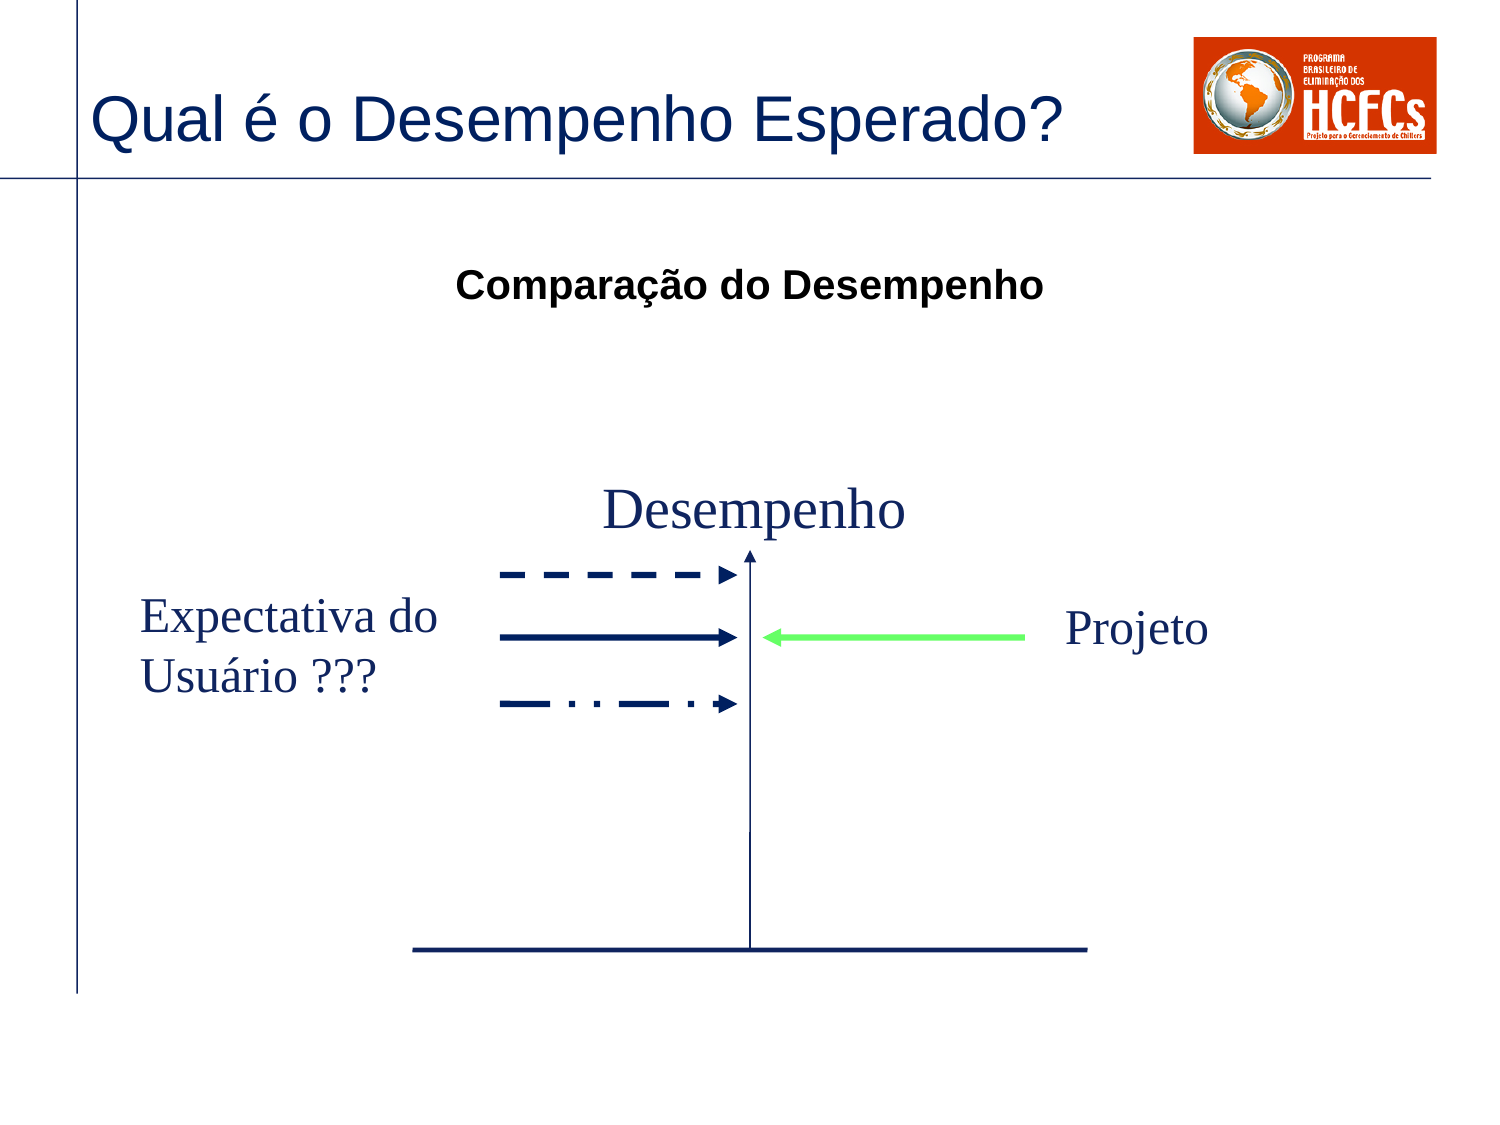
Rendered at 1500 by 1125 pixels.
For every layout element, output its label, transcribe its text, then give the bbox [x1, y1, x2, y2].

text_box Projeto [1050, 587, 1300, 663]
title Qual é o Desempenho Esperado? [75, 37, 1350, 163]
picture [1350, 37, 1437, 154]
text_box [725, 697, 738, 711]
text_box [722, 568, 738, 582]
text_box Desempenho [587, 462, 925, 548]
list Comparação do Desempenho [112, 249, 1388, 963]
text_box [500, 631, 738, 644]
text_box Expectativa do Usuário ??? [124, 574, 500, 710]
text_box [762, 631, 1025, 644]
text_box [743, 549, 757, 950]
